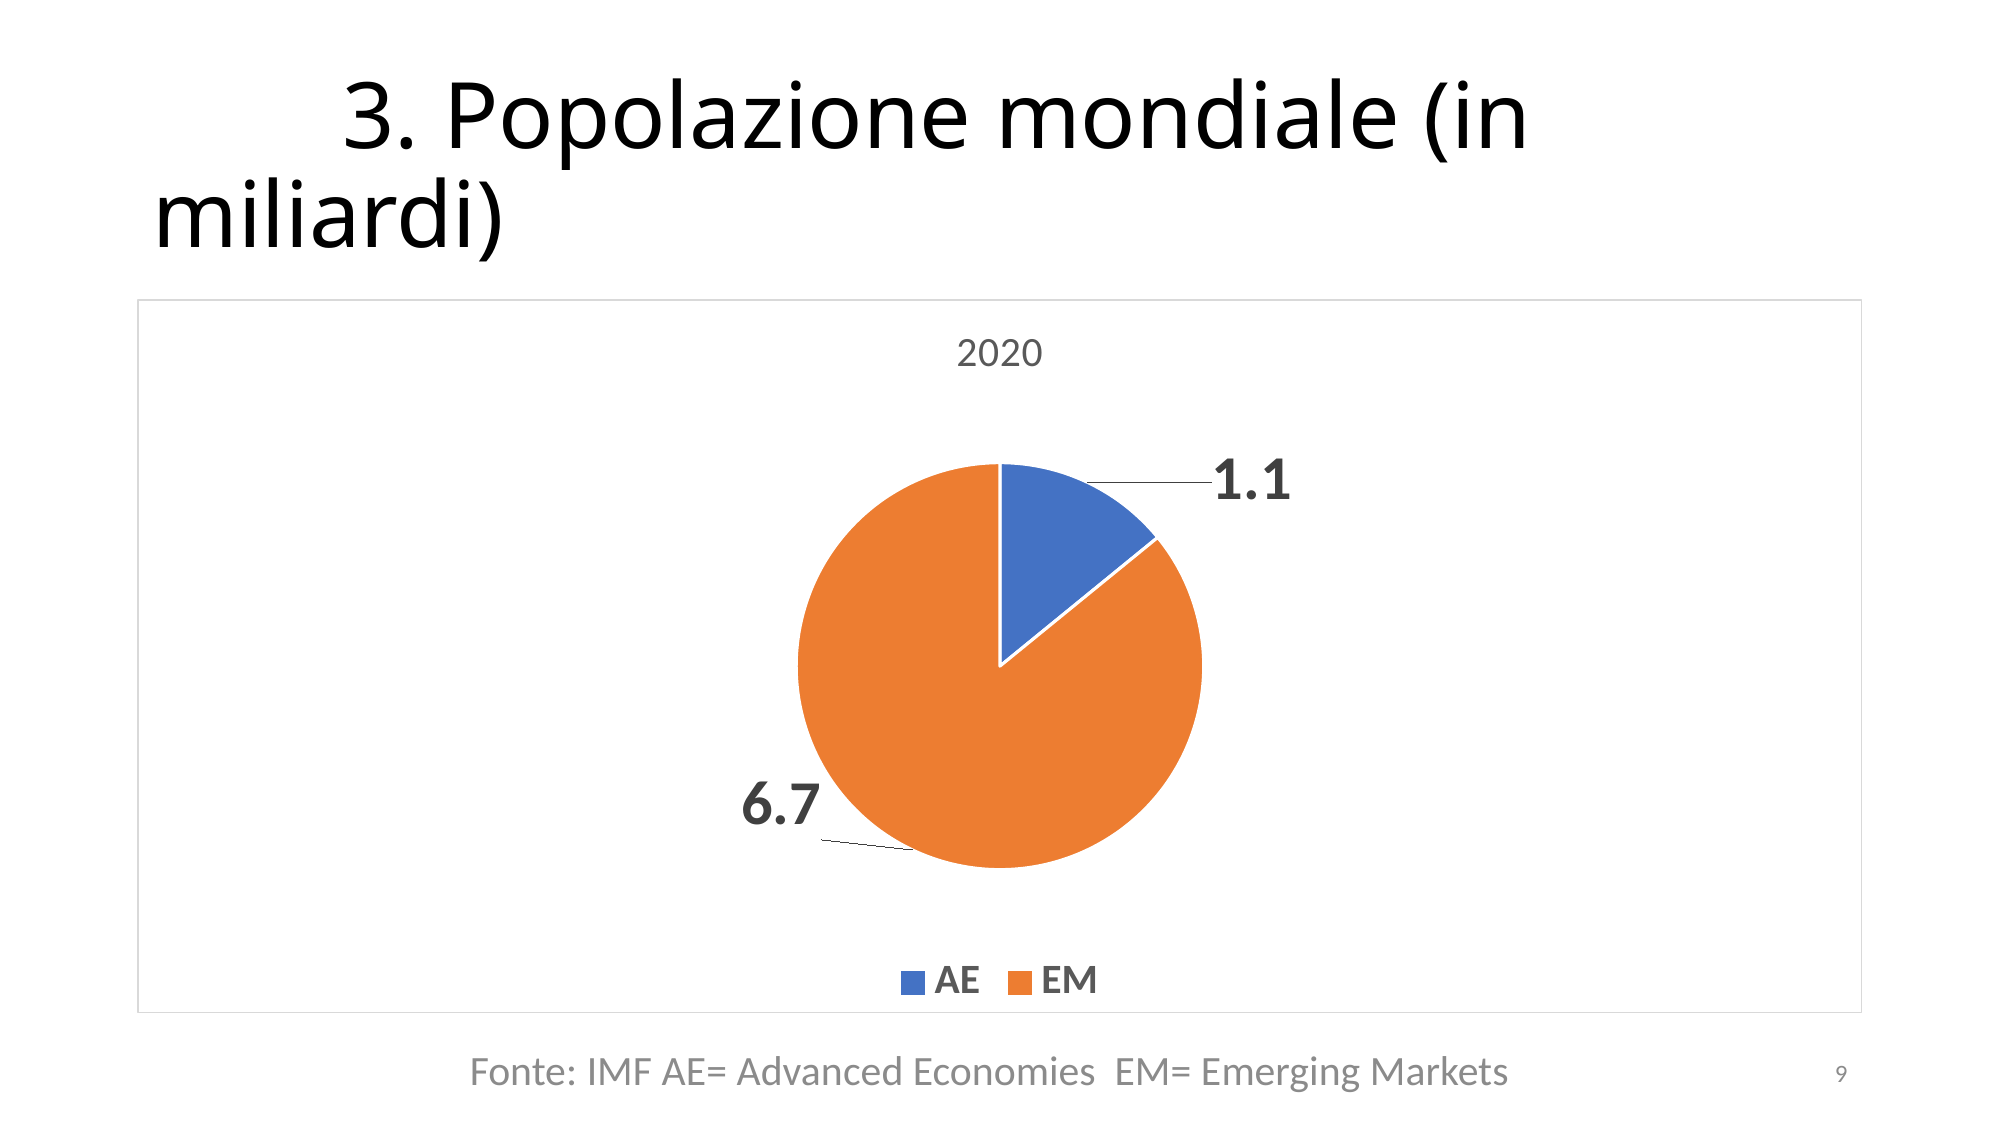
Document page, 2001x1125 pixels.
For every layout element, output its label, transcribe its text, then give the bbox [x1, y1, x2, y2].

slide_number 9 [1412, 1042, 1863, 1103]
chart [137, 299, 1863, 1014]
footer Fonte: IMF AE= Advanced Economies EM= Emerging Markets [438, 1035, 1541, 1103]
title 3. Popolazione mondiale (in miliardi) [137, 59, 1863, 278]
